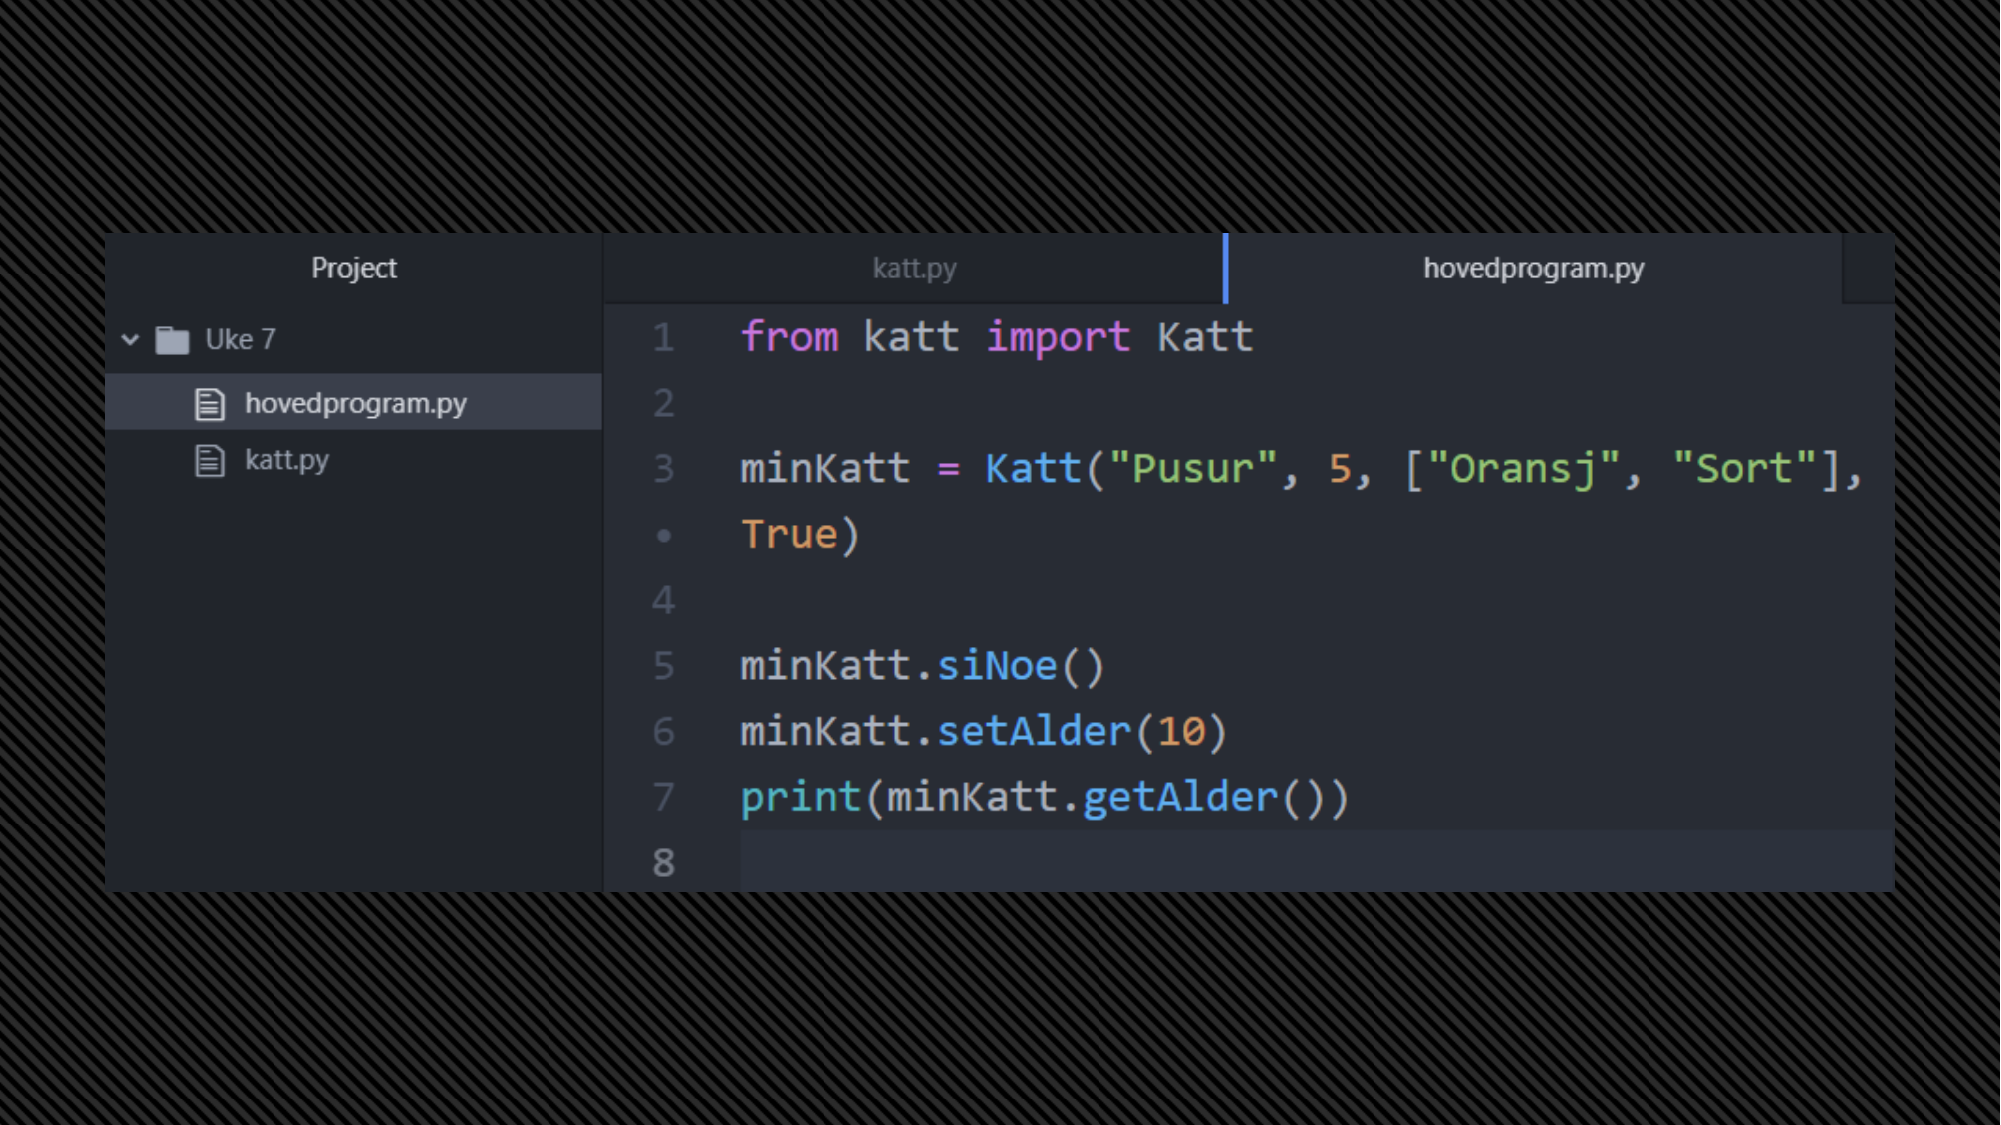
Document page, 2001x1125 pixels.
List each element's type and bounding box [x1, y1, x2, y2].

picture [105, 233, 1895, 892]
text_box [0, 0, 2000, 1125]
